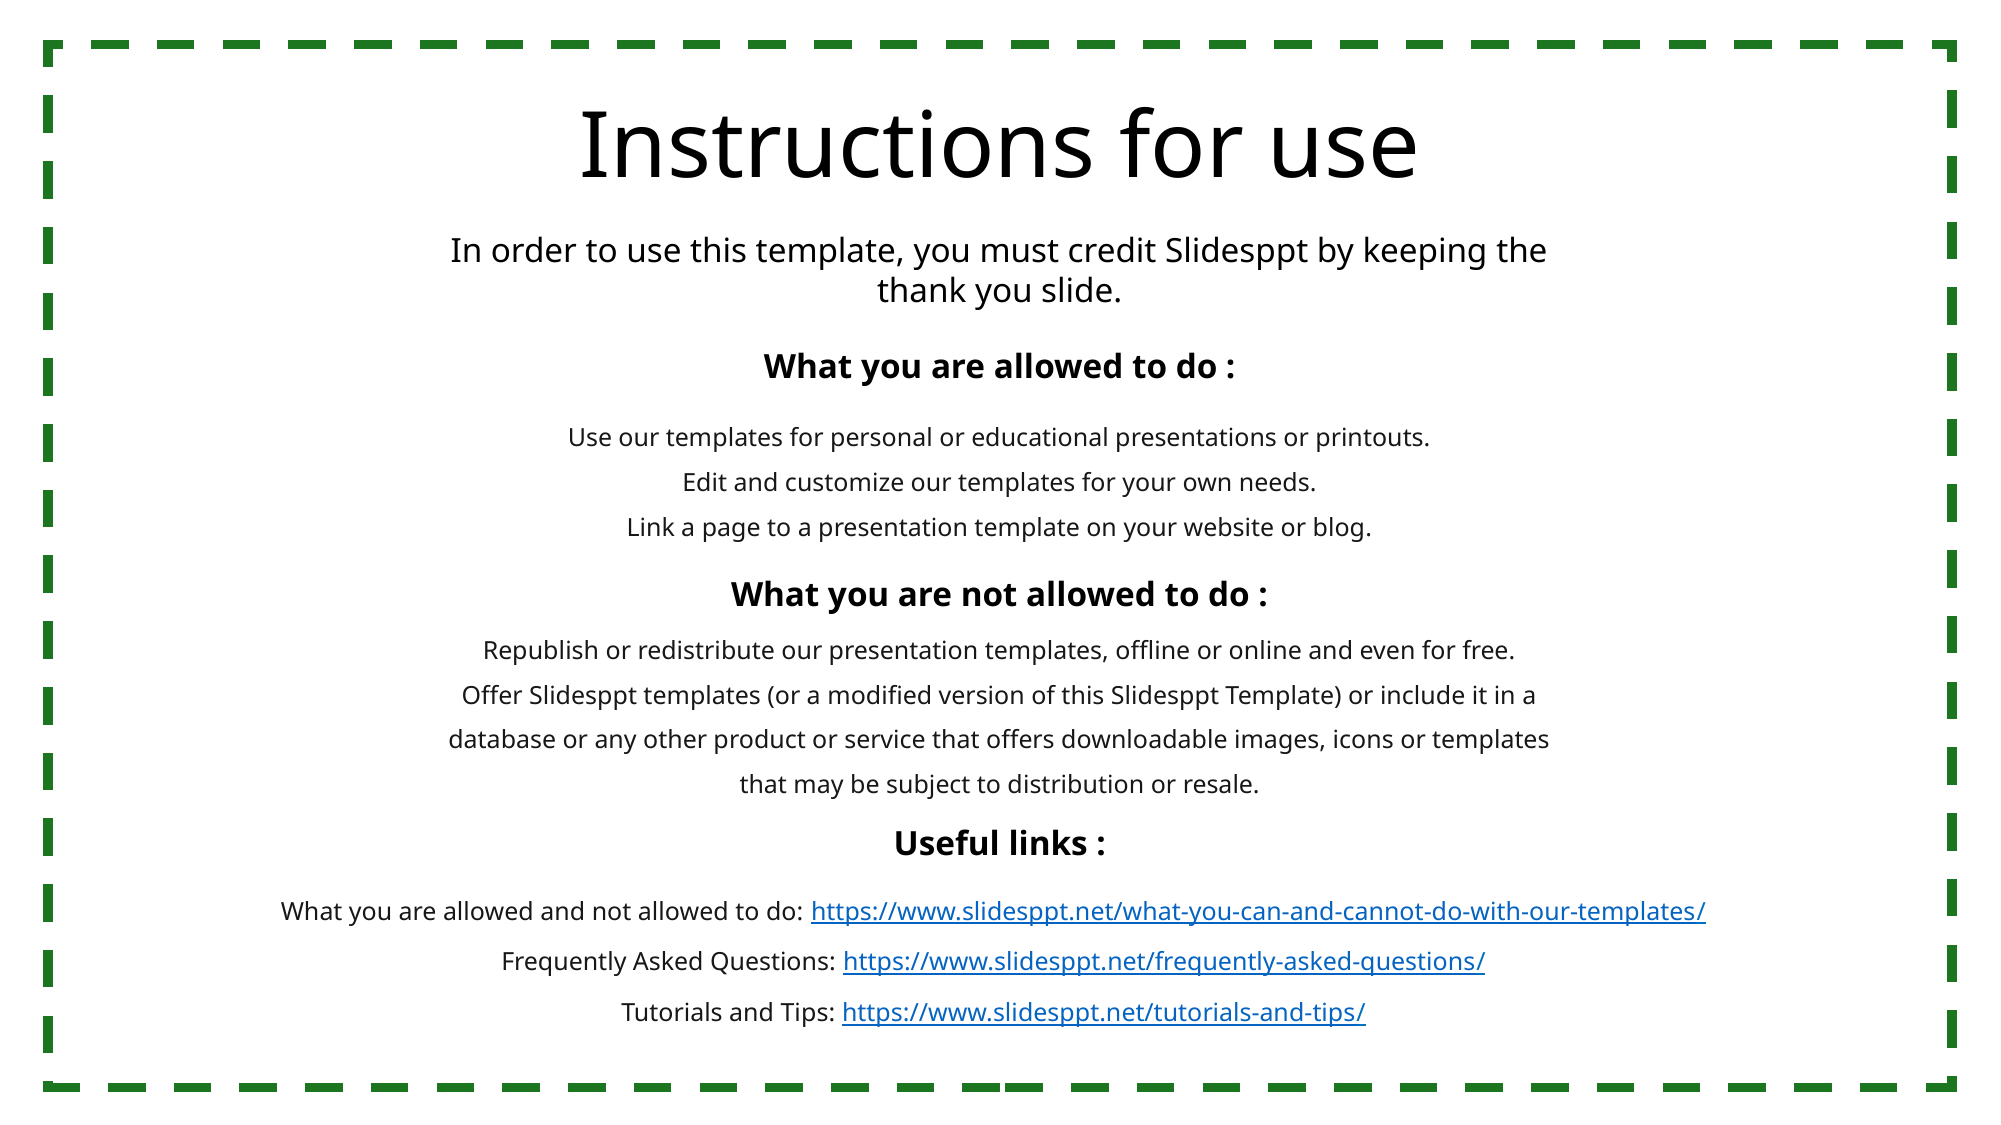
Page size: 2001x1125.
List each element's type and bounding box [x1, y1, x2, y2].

text_box [47, 44, 1953, 1088]
